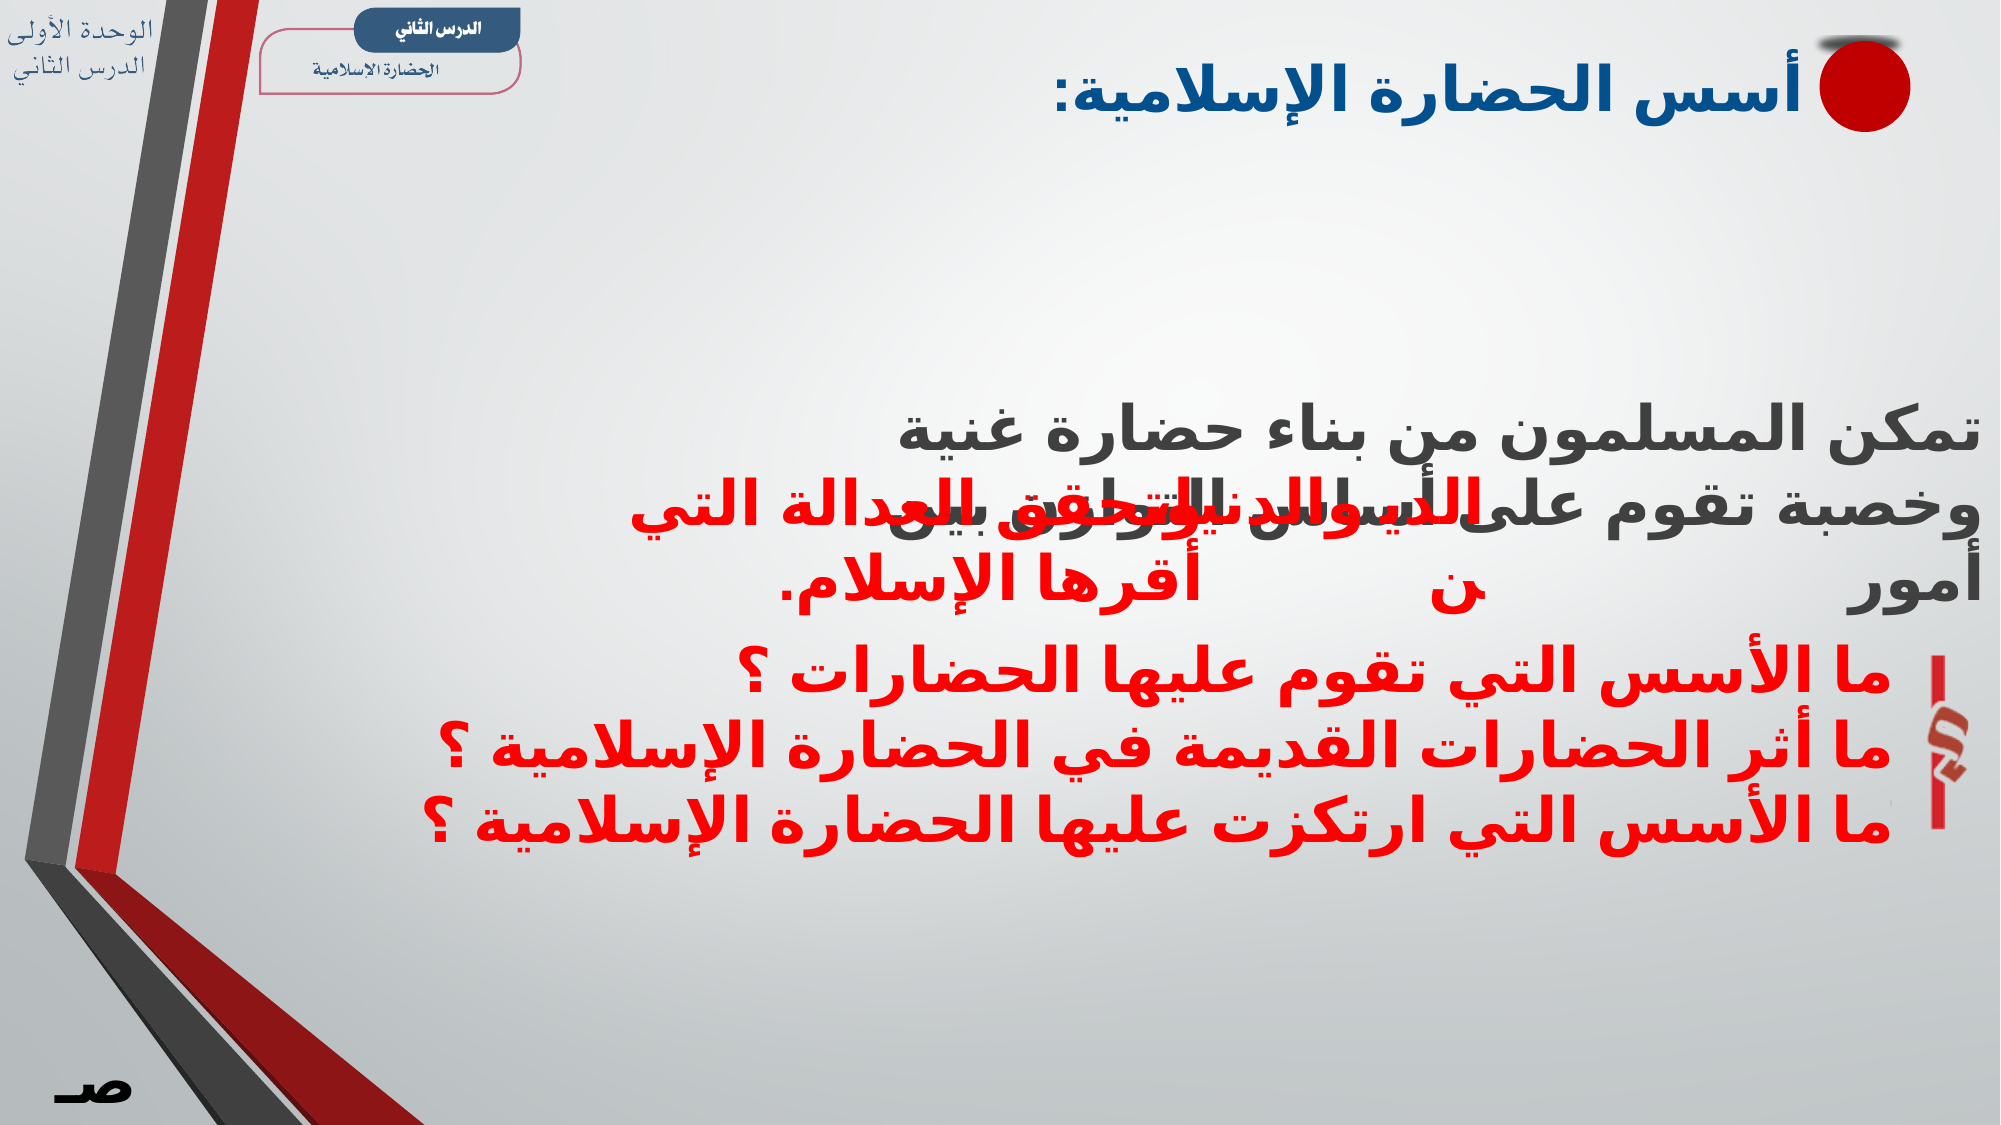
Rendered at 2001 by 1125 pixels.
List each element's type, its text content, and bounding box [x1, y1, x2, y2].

text_box الدين [1344, 454, 1500, 620]
picture [3, 8, 154, 49]
picture [11, 50, 147, 87]
text_box تمكن المسلمون من بناء حضارة غنية وخصبة تقوم على أساس التوازن بين أمور [758, 380, 2000, 621]
picture [256, 3, 527, 99]
text_box صـ 23 [0, 1034, 193, 1125]
text_box وتحقق العدالة التي أقرها الإسلام. [493, 455, 1219, 620]
text_box أسس الحضارة الإسلامية: [882, 41, 1820, 131]
text_box والدنيا، [1132, 454, 1381, 545]
text_box [1819, 41, 1911, 132]
text_box ما الأسس التي تقوم عليها الحضارات ؟ ما أثر الحضارات القديمة في الحضارة الإسلامية ؟ ما الأسس التي ارتكزت عليها الحضارة الإسلامية ؟ [256, 622, 1911, 863]
picture [1890, 632, 1982, 865]
